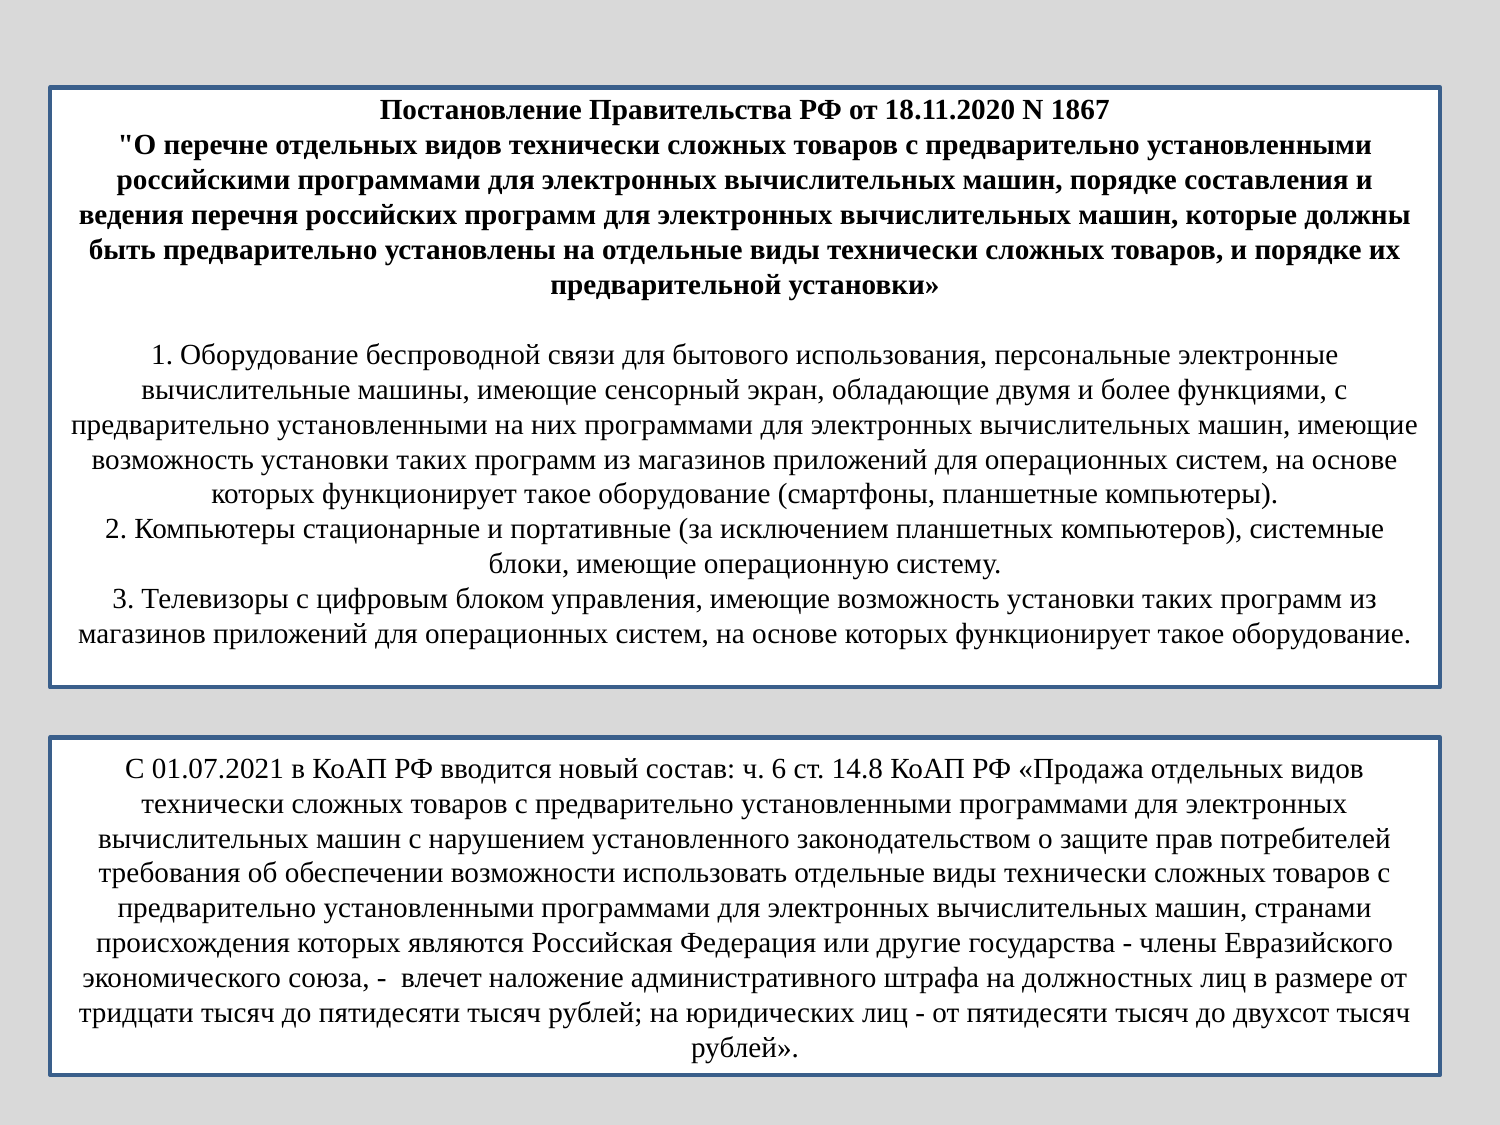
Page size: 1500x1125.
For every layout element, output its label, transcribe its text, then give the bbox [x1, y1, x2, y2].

text_box С 01.07.2021 в КоАП РФ вводится новый состав: ч. 6 ст. 14.8 КоАП РФ «Продажа отдельных видов технически сложных товаров с предварительно установленными программами для электронных вычислительных машин с нарушением установленного законодательством о защите прав потребителей требования об обеспечении возможности использовать отдельные виды технически сложных товаров с предварительно установленными программами для электронных вычислительных машин, странами происхождения которых являются Российская Федерация или другие государства - члены Евразийского экономического союза, - влечет наложение административного штрафа на должностных лиц в размере от тридцати тысяч до пятидесяти тысяч рублей; на юридических лиц - от пятидесяти тысяч до двухсот тысяч рублей». [48, 735, 1442, 1077]
text_box Постановление Правительства РФ от 18.11.2020 N 1867 "О перечне отдельных видов технически сложных товаров с предварительно установленными российскими программами для электронных вычислительных машин, порядке составления и ведения перечня российских программ для электронных вычислительных машин, которые должны быть предварительно установлены на отдельные виды технически сложных товаров, и порядке их предварительной установки» 1. Оборудование беспроводной связи для бытового использования, персональные электронные вычислительные машины, имеющие сенсорный экран, обладающие двумя и более функциями, с предварительно установленными на них программами для электронных вычислительных машин, имеющие возможность установки таких программ из магазинов приложений для операционных систем, на основе которых функционирует такое оборудование (смартфоны, планшетные компьютеры). 2. Компьютеры стационарные и портативные (за исключением планшетных компьютеров), системные блоки, имеющие операционную систему. 3. Телевизоры с цифровым блоком управления, имеющие возможность установки таких программ из магазинов приложений для операционных систем, на основе которых функционирует такое оборудование. [48, 85, 1442, 689]
